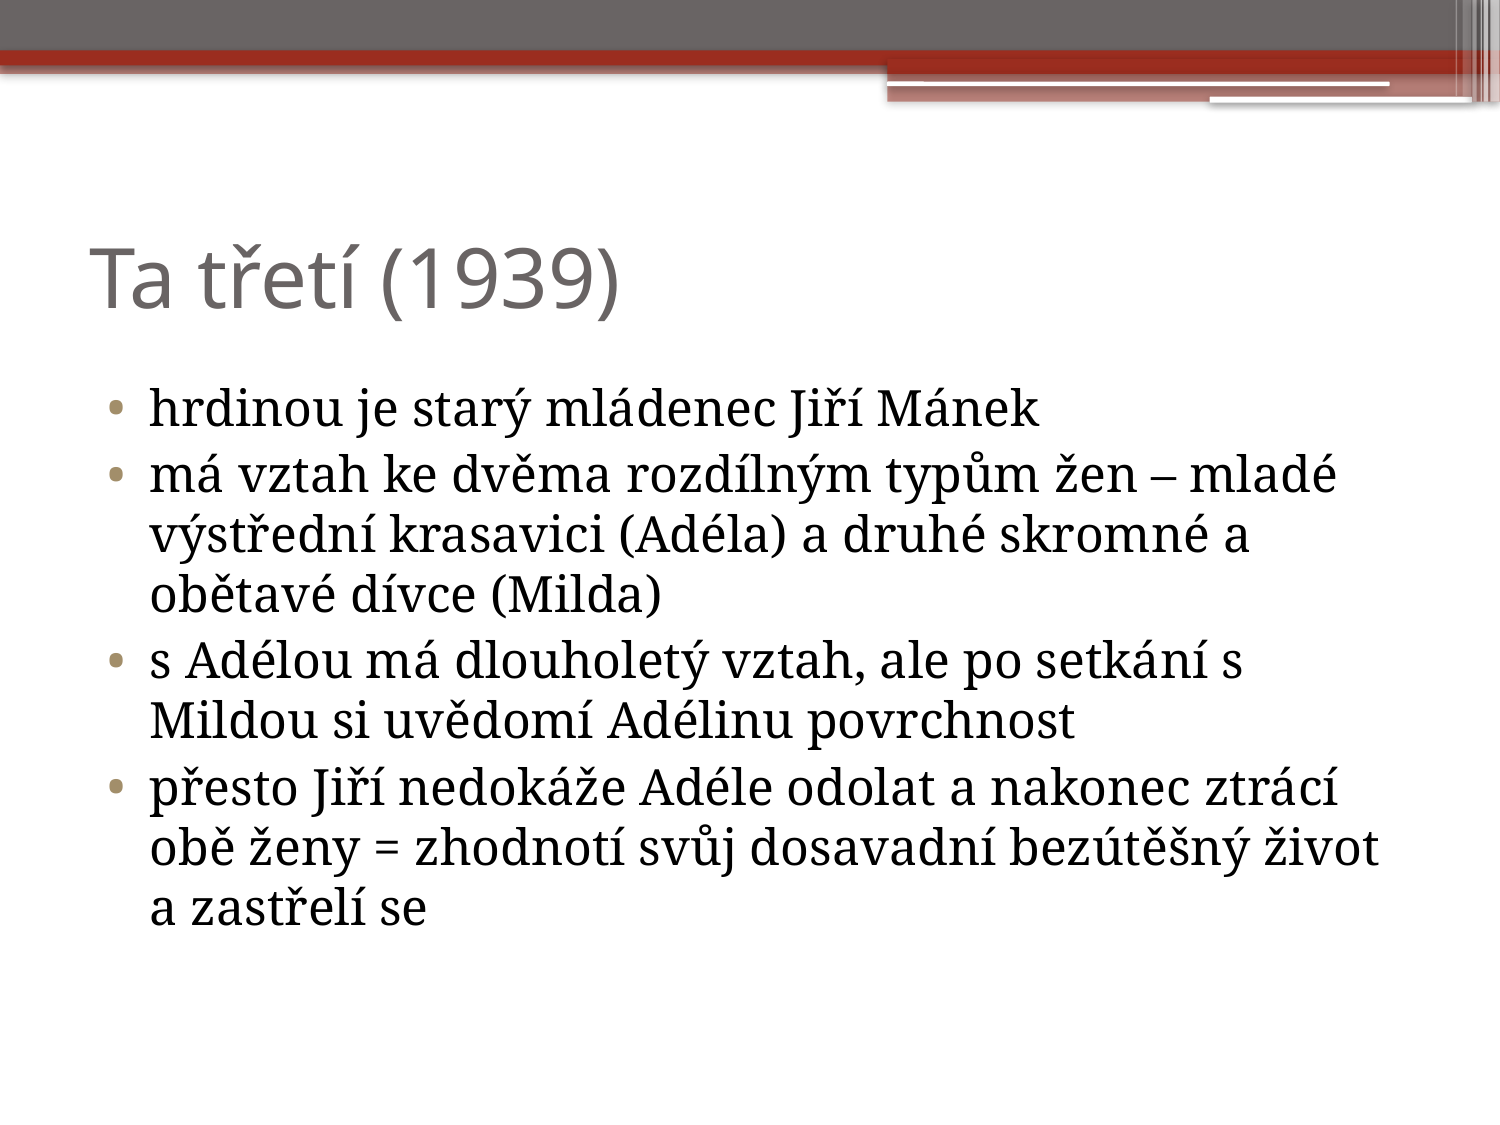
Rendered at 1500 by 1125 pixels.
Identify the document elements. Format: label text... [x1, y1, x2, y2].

title Ta třetí (1939) [75, 187, 1425, 363]
list hrdinou je starý mládenec Jiří Mánek má vztah ke dvěma rozdílným typům žen – mladé výstřední krasavici (Adéla) a druhé skromné a obětavé dívce (Milda) s Adélou má dlouholetý vztah, ale po setkání s Mildou si uvědomí Adélinu povrchnost přesto Jiří nedokáže Adéle odolat a nakonec ztrácí obě ženy = zhodnotí svůj dosavadní bezútěšný život a zastřelí se [75, 368, 1425, 1079]
